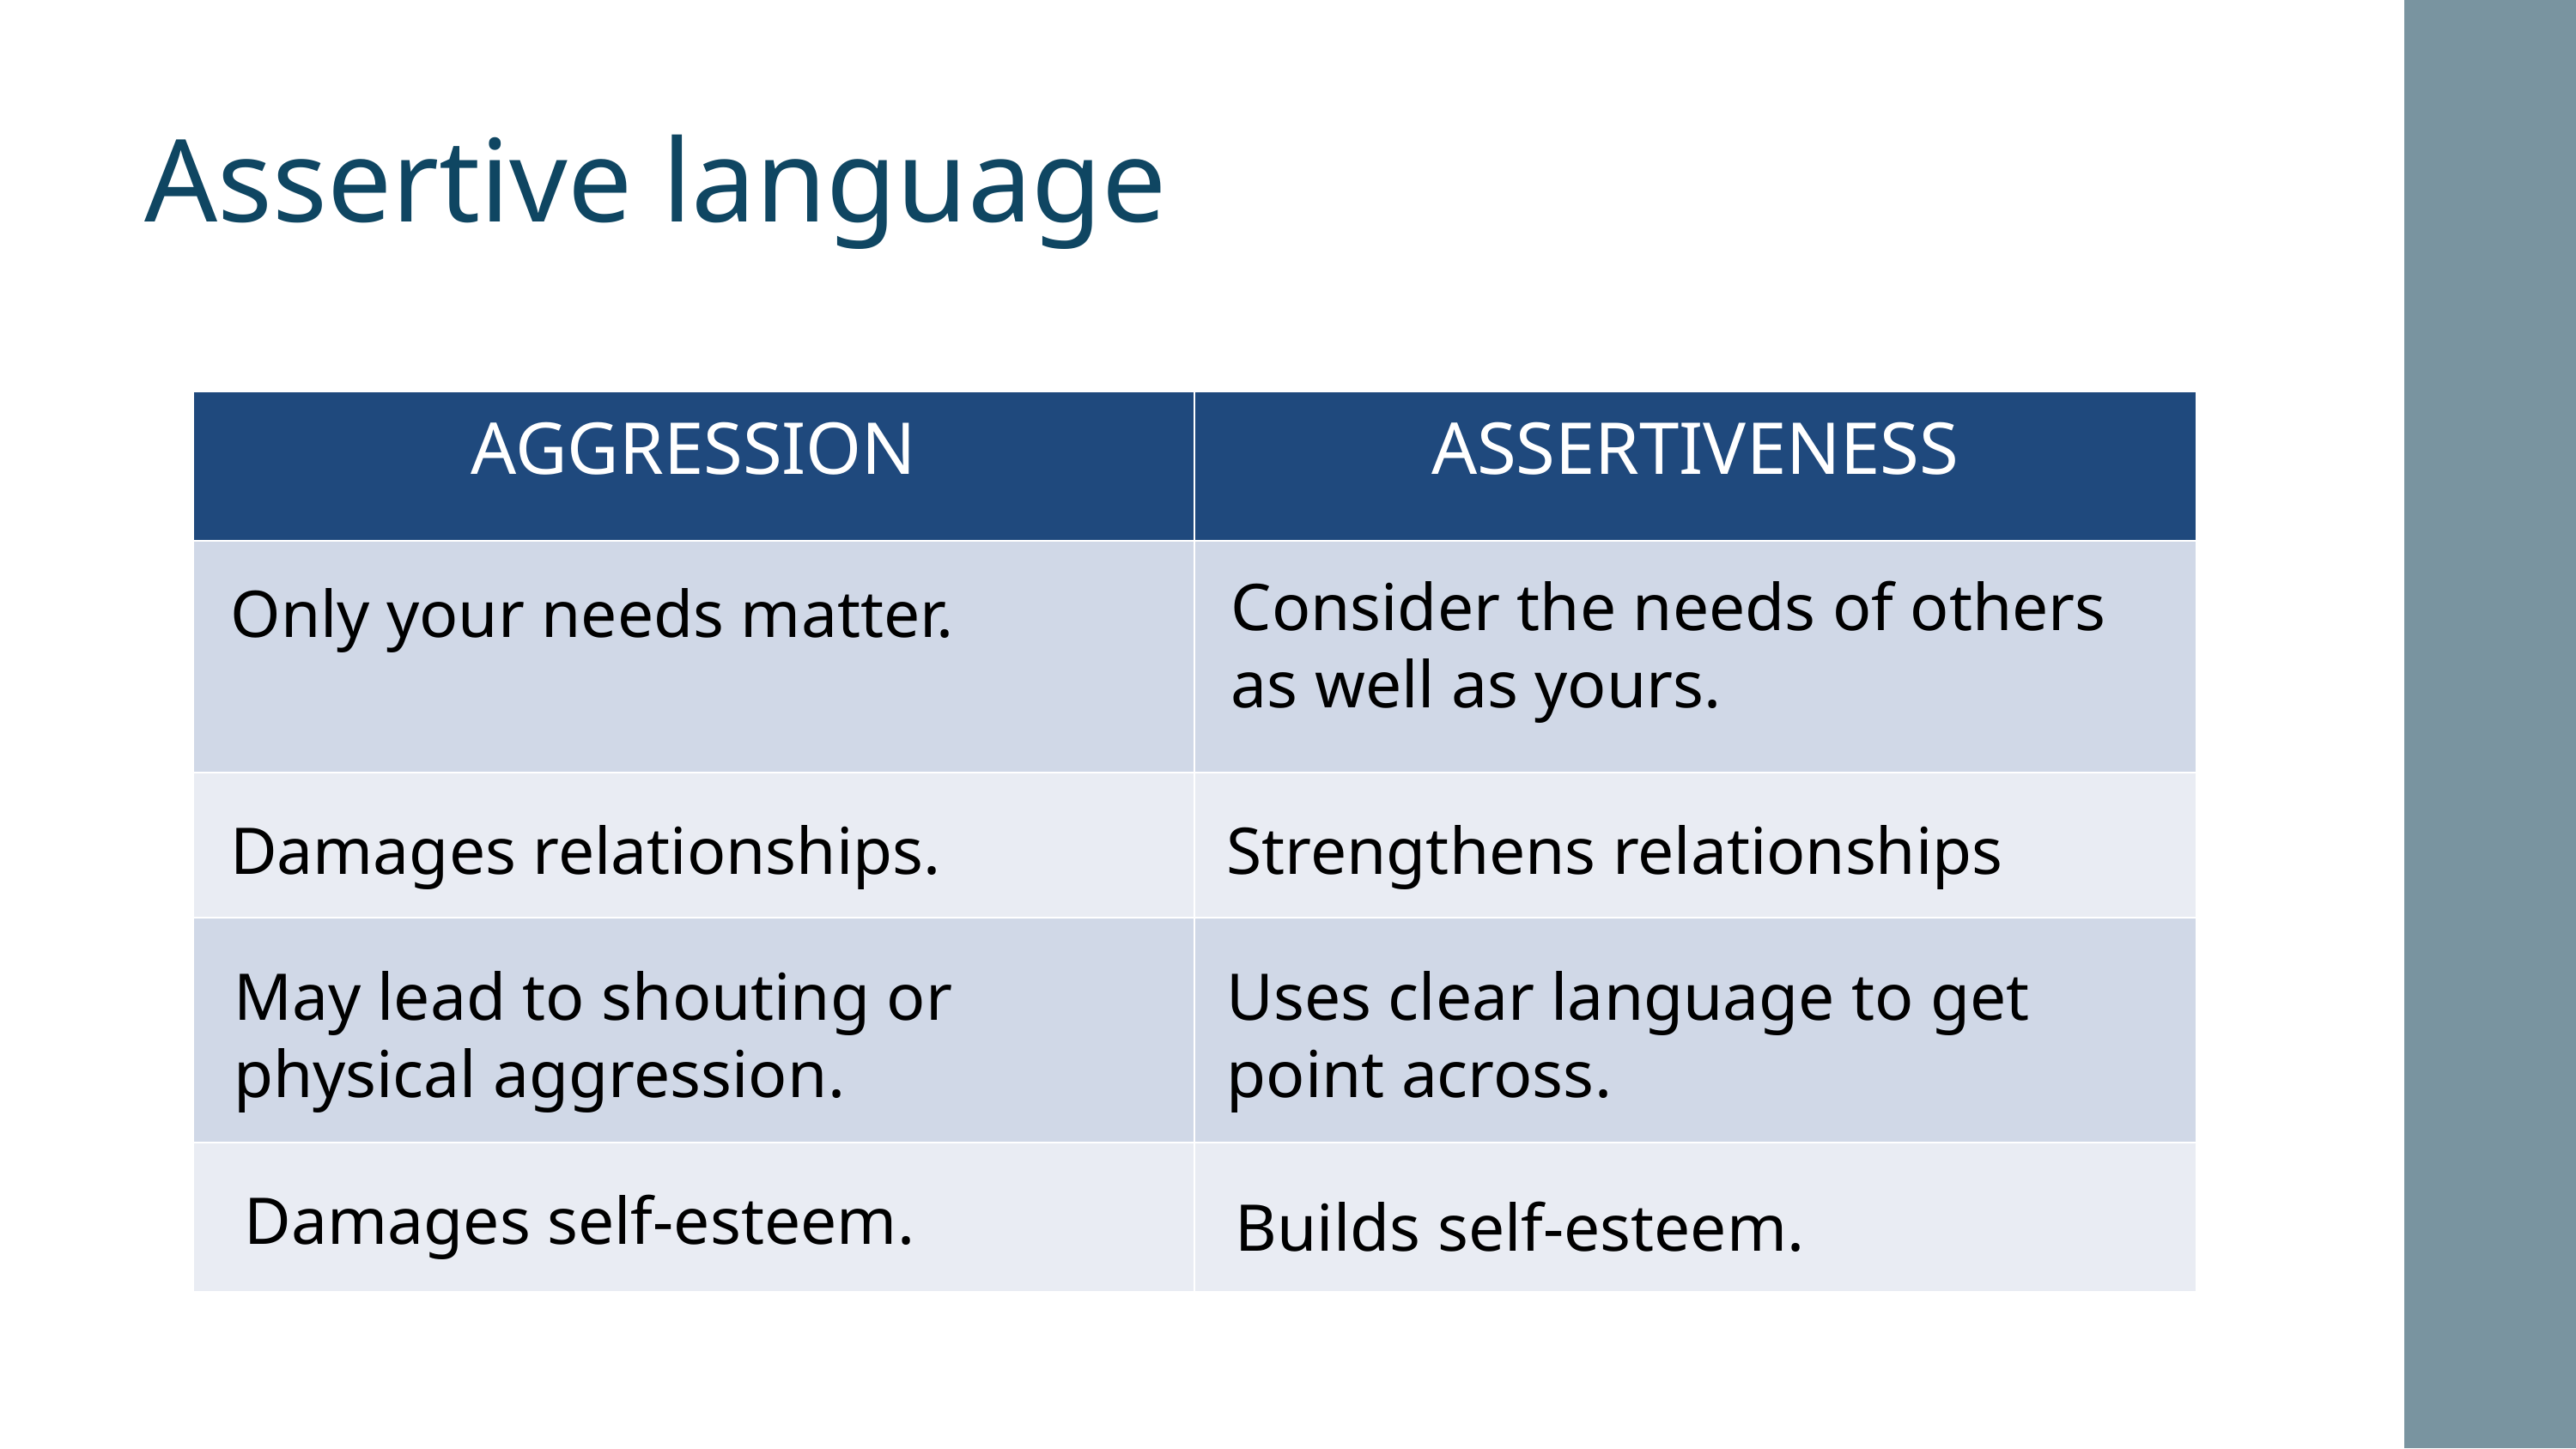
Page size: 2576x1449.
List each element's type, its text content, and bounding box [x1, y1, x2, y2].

text_box Consider the needs of others as well as yours. [1218, 560, 2192, 727]
text_box Builds self-esteem. [1223, 1179, 2196, 1270]
table_cell [194, 919, 1194, 1142]
table_header ASSERTIVENESS [1195, 392, 2196, 540]
text_box Only your needs matter. [218, 567, 1192, 658]
text_box Uses clear language to get point across. [1213, 949, 2187, 1118]
text_box May lead to shouting or physical aggression. [221, 949, 1194, 1118]
table_header AGGRESSION [194, 392, 1194, 540]
text_box Strengthens relationships [1213, 803, 2187, 894]
table_cell [1195, 542, 2196, 772]
text_box Assertive language [144, 84, 1567, 246]
table_cell [1195, 1143, 2196, 1291]
table_cell [194, 773, 1194, 917]
table_cell [1195, 773, 2196, 917]
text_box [2403, 0, 2576, 1449]
table_cell [194, 542, 1194, 772]
table_cell [194, 1143, 1194, 1291]
table_cell [1195, 919, 2196, 1142]
text_box Damages self-esteem. [232, 1173, 1206, 1264]
text_box Damages relationships. [217, 803, 1191, 894]
